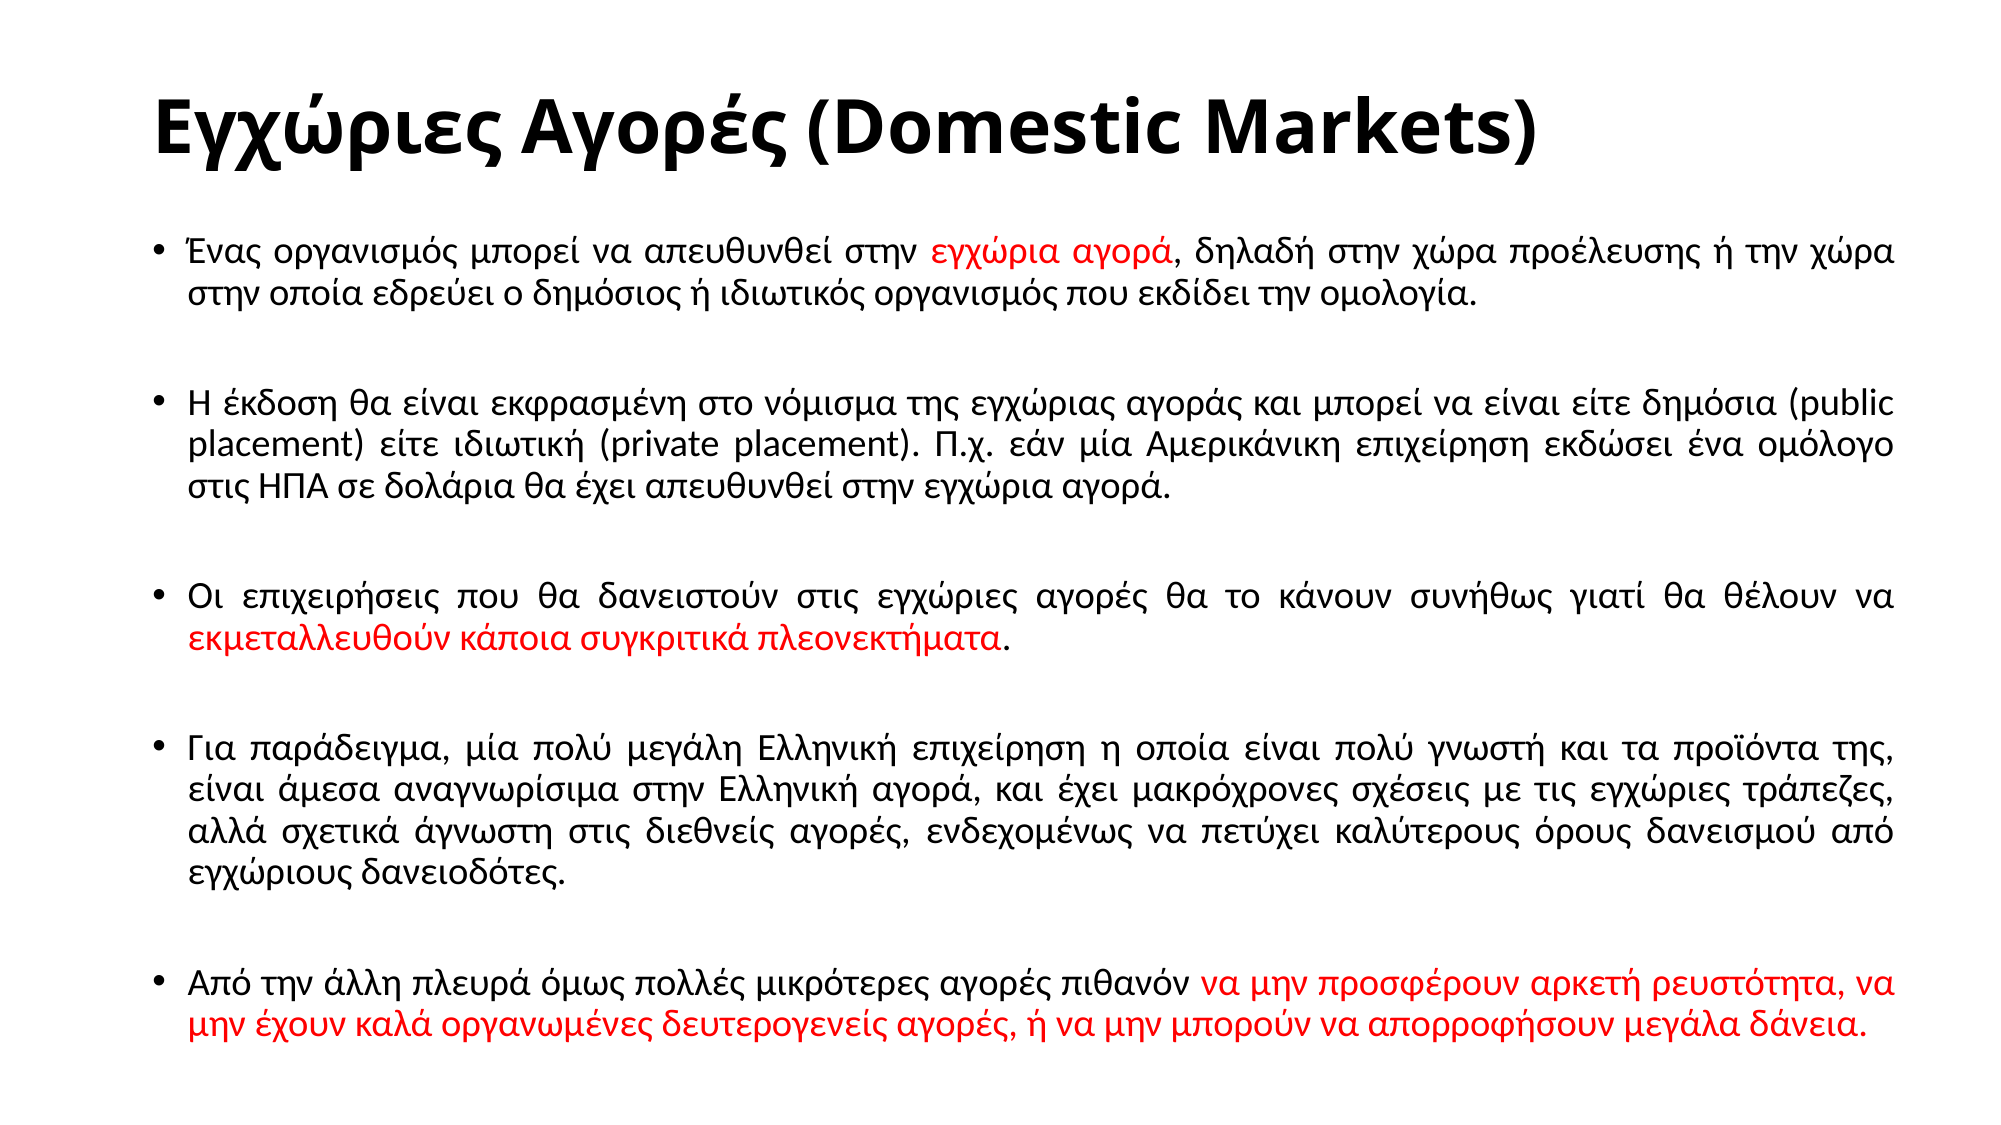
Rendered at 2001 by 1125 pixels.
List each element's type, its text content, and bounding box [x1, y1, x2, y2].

list Ένας οργανισμός μπορεί να απευθυνθεί στην εγχώρια αγορά, δηλαδή στην χώρα προέλευσης ή την χώρα στην οποία εδρεύει ο δημόσιος ή ιδιωτικός οργανισμός που εκδίδει την ομολογία. Η έκδοση θα είναι εκφρασμένη στο νόμισμα της εγχώριας αγοράς και μπορεί να είναι είτε δημόσια (public placement) είτε ιδιωτική (private placement). Π.χ. εάν μία Αμερικάνικη επιχείρηση εκδώσει ένα ομόλογο στις ΗΠΑ σε δολάρια θα έχει απευθυνθεί στην εγχώρια αγορά. Οι επιχειρήσεις που θα δανειστούν στις εγχώριες αγορές θα το κάνουν συνήθως γιατί θα θέλουν να εκμεταλλευθούν κάποια συγκριτικά πλεονεκτήματα. Για παράδειγμα, μία πολύ μεγάλη Ελληνική επιχείρηση η οποία είναι πολύ γνωστή και τα προϊόντα της, είναι άμεσα αναγνωρίσιμα στην Ελληνική αγορά, και έχει μακρόχρονες σχέσεις με τις εγχώριες τράπεζες, αλλά σχετικά άγνωστη στις διεθνείς αγορές, ενδεχομένως να πετύχει καλύτερους όρους δανεισμού από εγχώριους δανειοδότες. Από την άλλη πλευρά όμως πολλές μικρότερες αγορές πιθανόν να μην προσφέρουν αρκετή ρευστότητα, να μην έχουν καλά οργανωμένες δευτερογενείς αγορές, ή να μην μπορούν να απορροφήσουν μεγάλα δάνεια. [137, 222, 1911, 1088]
title Εγχώριες Αγορές (Domestic Markets) [137, 59, 1863, 200]
